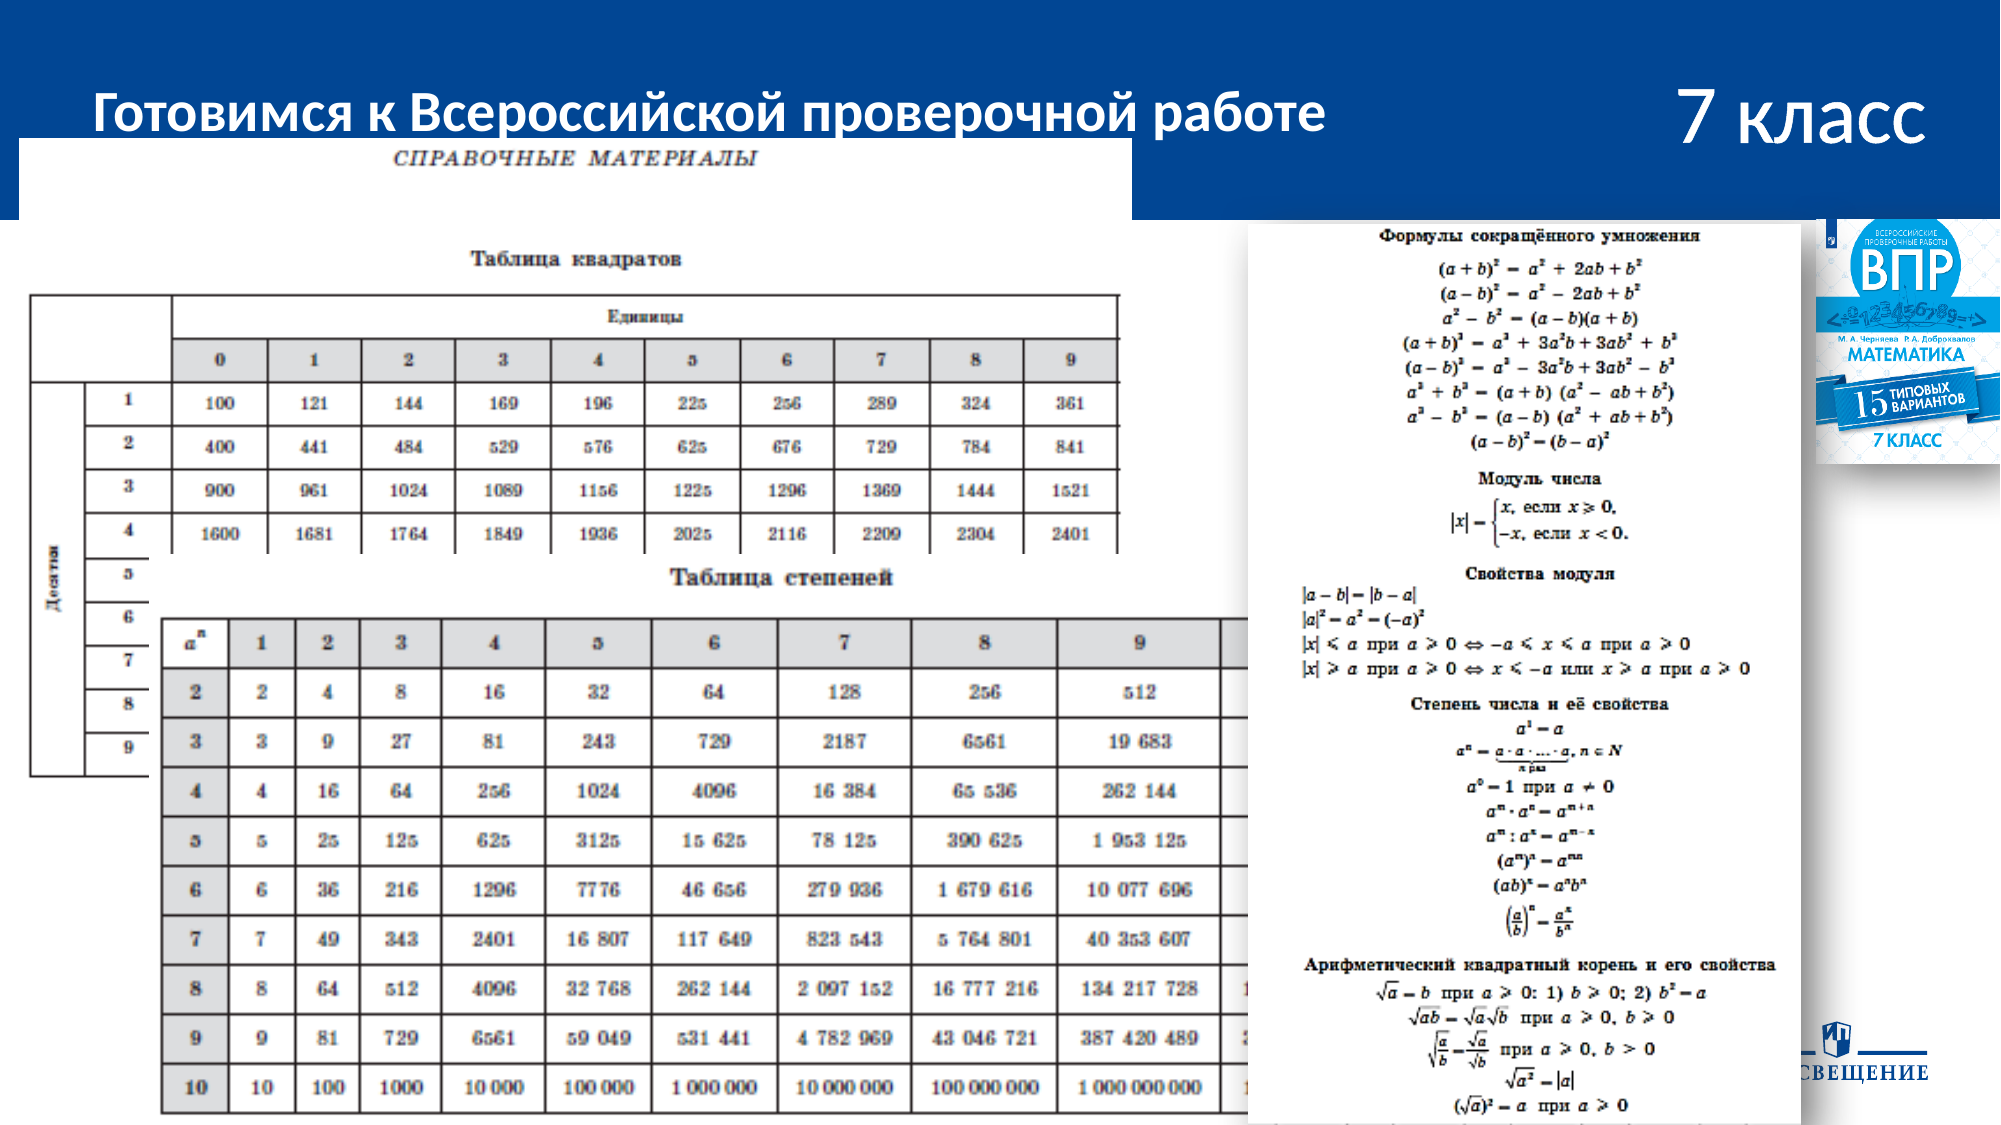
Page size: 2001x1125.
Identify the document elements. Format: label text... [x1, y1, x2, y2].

picture [1863, 250, 1886, 289]
picture [1816, 219, 2000, 464]
text_box [0, 0, 2000, 222]
picture [1931, 250, 1952, 289]
picture [19, 137, 1801, 1125]
title Готовимся к Всероссийской проверочной работе [78, 19, 1945, 197]
text_box 7 класс [1659, 51, 1942, 167]
picture [1893, 250, 1922, 289]
picture [1938, 219, 2000, 296]
